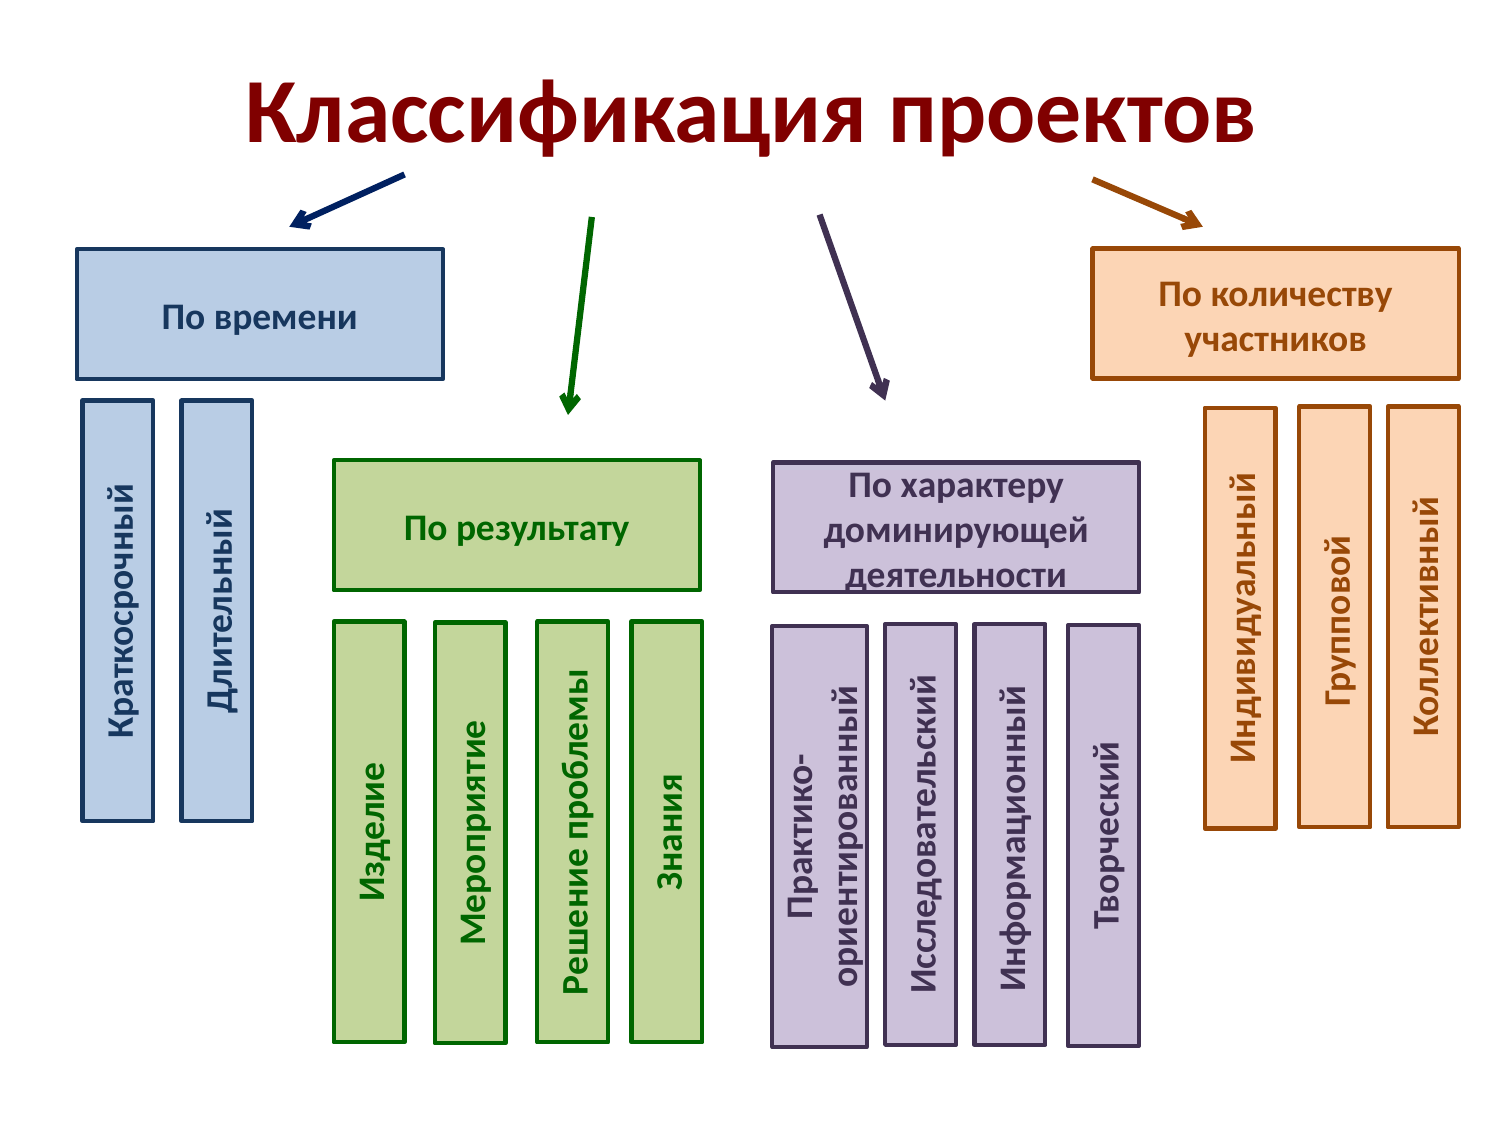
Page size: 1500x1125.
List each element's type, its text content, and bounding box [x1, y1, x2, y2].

text_box Творческий [1066, 623, 1141, 1048]
text_box Информационный [972, 622, 1047, 1047]
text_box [819, 214, 886, 401]
text_box Индивидуальный [1203, 406, 1278, 831]
text_box Коллективный [1386, 404, 1461, 829]
text_box Изделие [332, 619, 407, 1044]
text_box По количеству участников [1090, 246, 1461, 381]
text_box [1092, 179, 1204, 227]
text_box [288, 174, 405, 227]
text_box Групповой [1297, 404, 1372, 829]
text_box Исследовательский [883, 622, 958, 1047]
text_box Краткосрочный [80, 398, 155, 823]
text_box По характеру доминирующей деятельности [771, 460, 1141, 594]
text_box Решение проблемы [535, 619, 610, 1044]
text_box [567, 216, 593, 416]
title Классификация проектов [76, 11, 1427, 200]
text_box По результату [332, 458, 702, 592]
text_box Длительный [179, 398, 254, 823]
text_box По времени [75, 247, 445, 381]
text_box Практико-ориентированный [770, 624, 869, 1049]
text_box Знания [629, 619, 704, 1044]
text_box Мероприятие [433, 620, 508, 1045]
